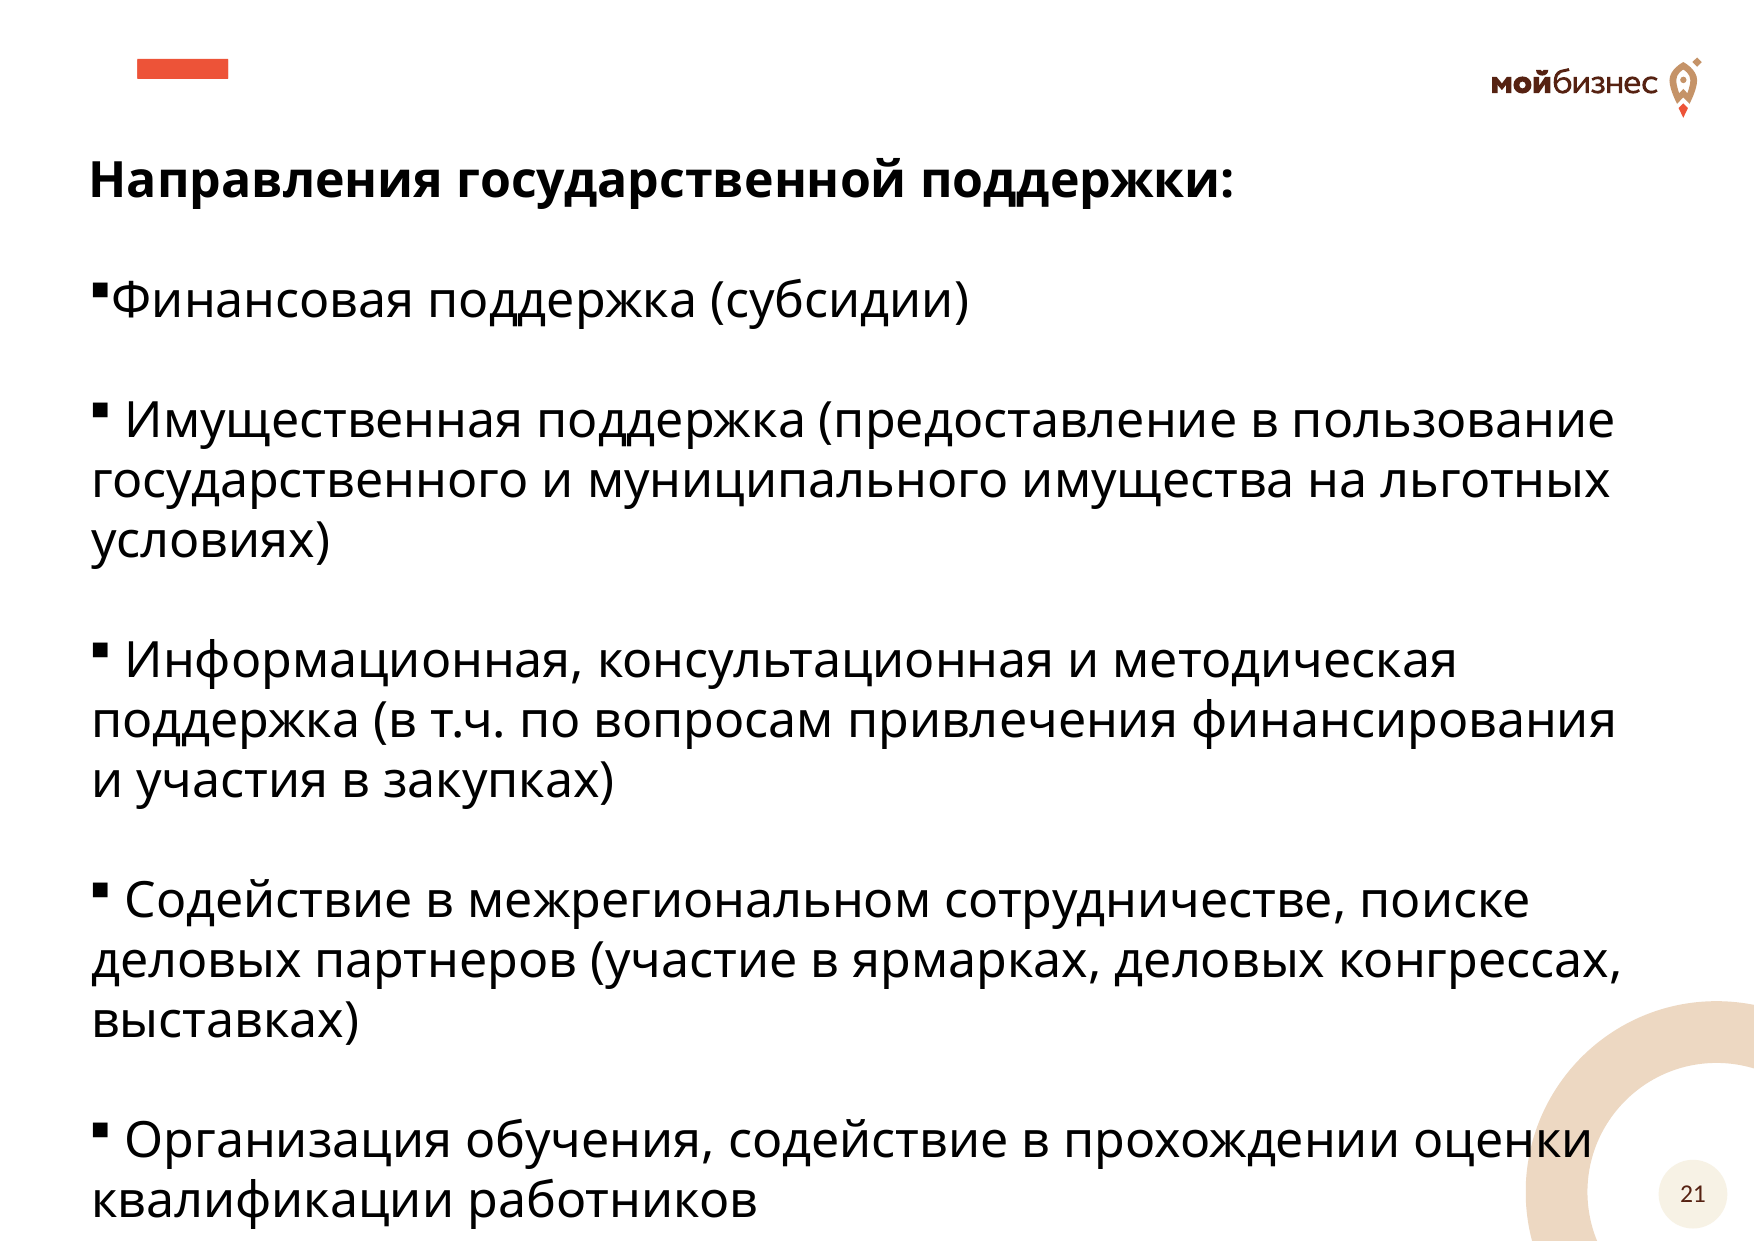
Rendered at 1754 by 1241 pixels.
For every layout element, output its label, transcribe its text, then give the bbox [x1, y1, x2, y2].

text_box Направления государственной поддержки: Финансовая поддержка (субсидии) Имущественная поддержка (предоставление в пользование государственного и муниципального имущества на льготных условиях) Информационная, консультационная и методическая поддержка (в т.ч. по вопросам привлечения финансирования и участия в закупках) Содействие в межрегиональном сотрудничестве, поиске деловых партнеров (участие в ярмарках, деловых конгрессах, выставках) Организация обучения, содействие в прохождении оценки квалификации работников [73, 139, 1659, 1235]
text_box [136, 58, 229, 80]
picture [1525, 1000, 1754, 1241]
